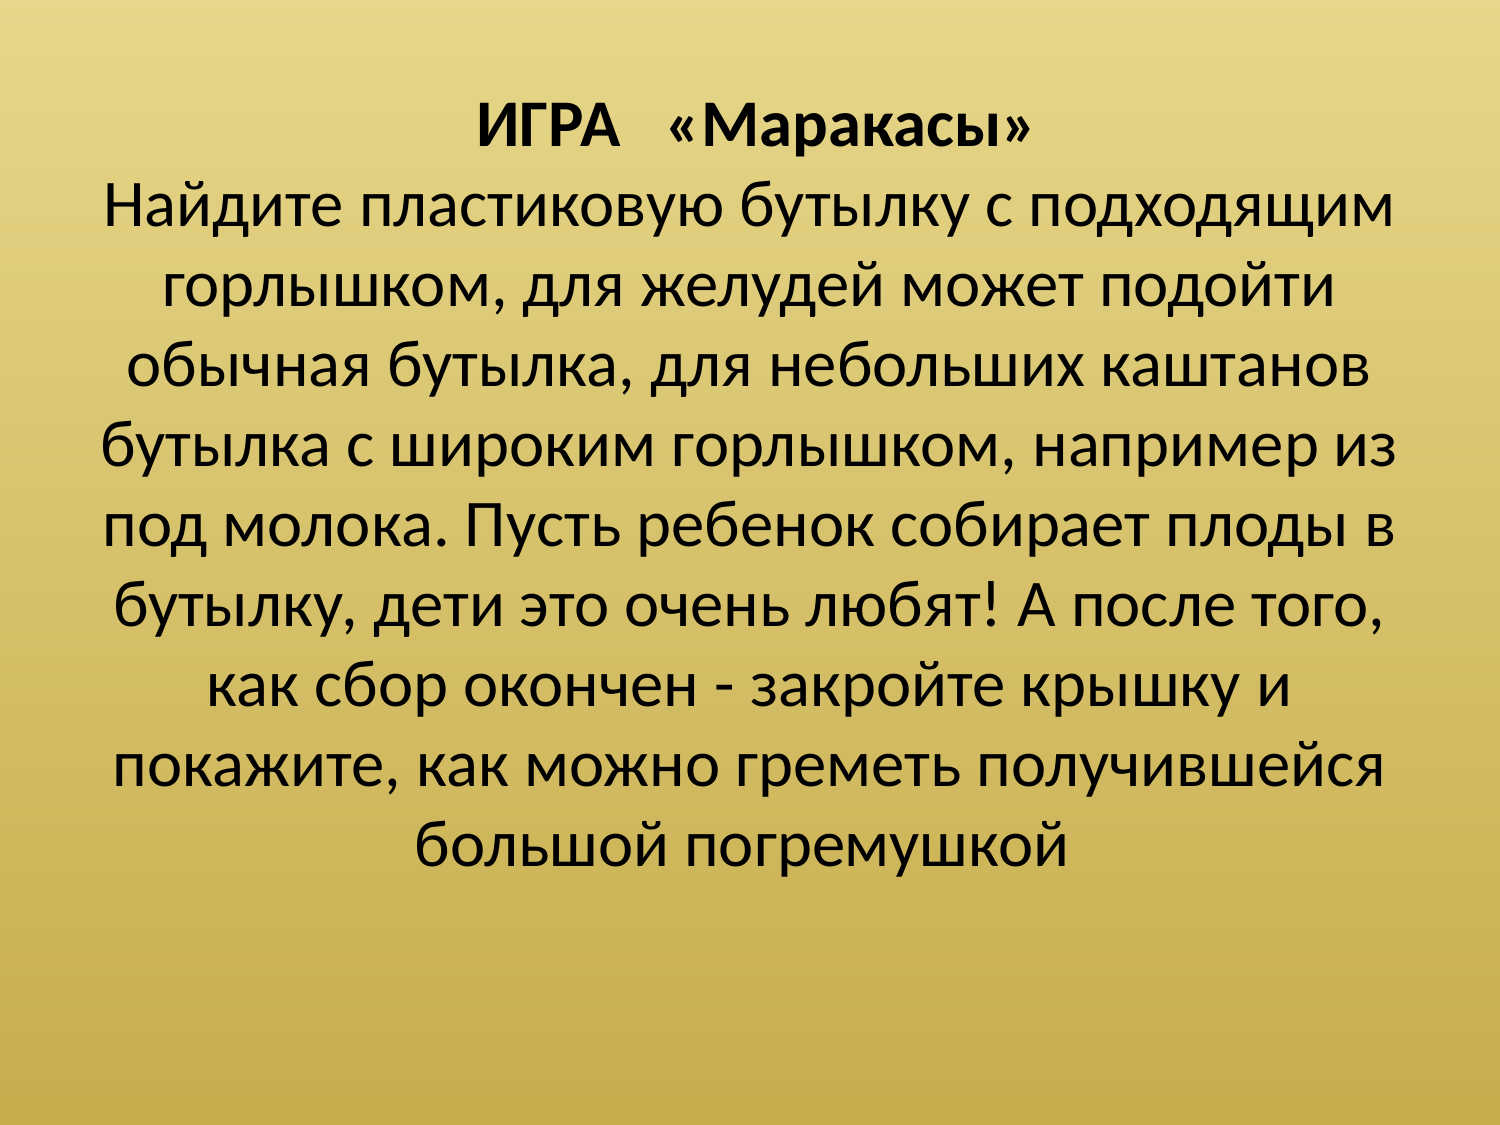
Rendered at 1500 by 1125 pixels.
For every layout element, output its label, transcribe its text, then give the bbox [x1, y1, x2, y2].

title ИГРА «Маракасы» Найдите пластиковую бутылку с подходящим горлышком, для желудей может подойти обычная бутылка, для небольших каштанов бутылка с широким горлышком, например из под молока. Пусть ребенок собирает плоды в бутылку, дети это очень любят! А после того, как сбор окончен - закройте крышку и покажите, как можно греметь получившейся большой погремушкой [74, 44, 1426, 835]
